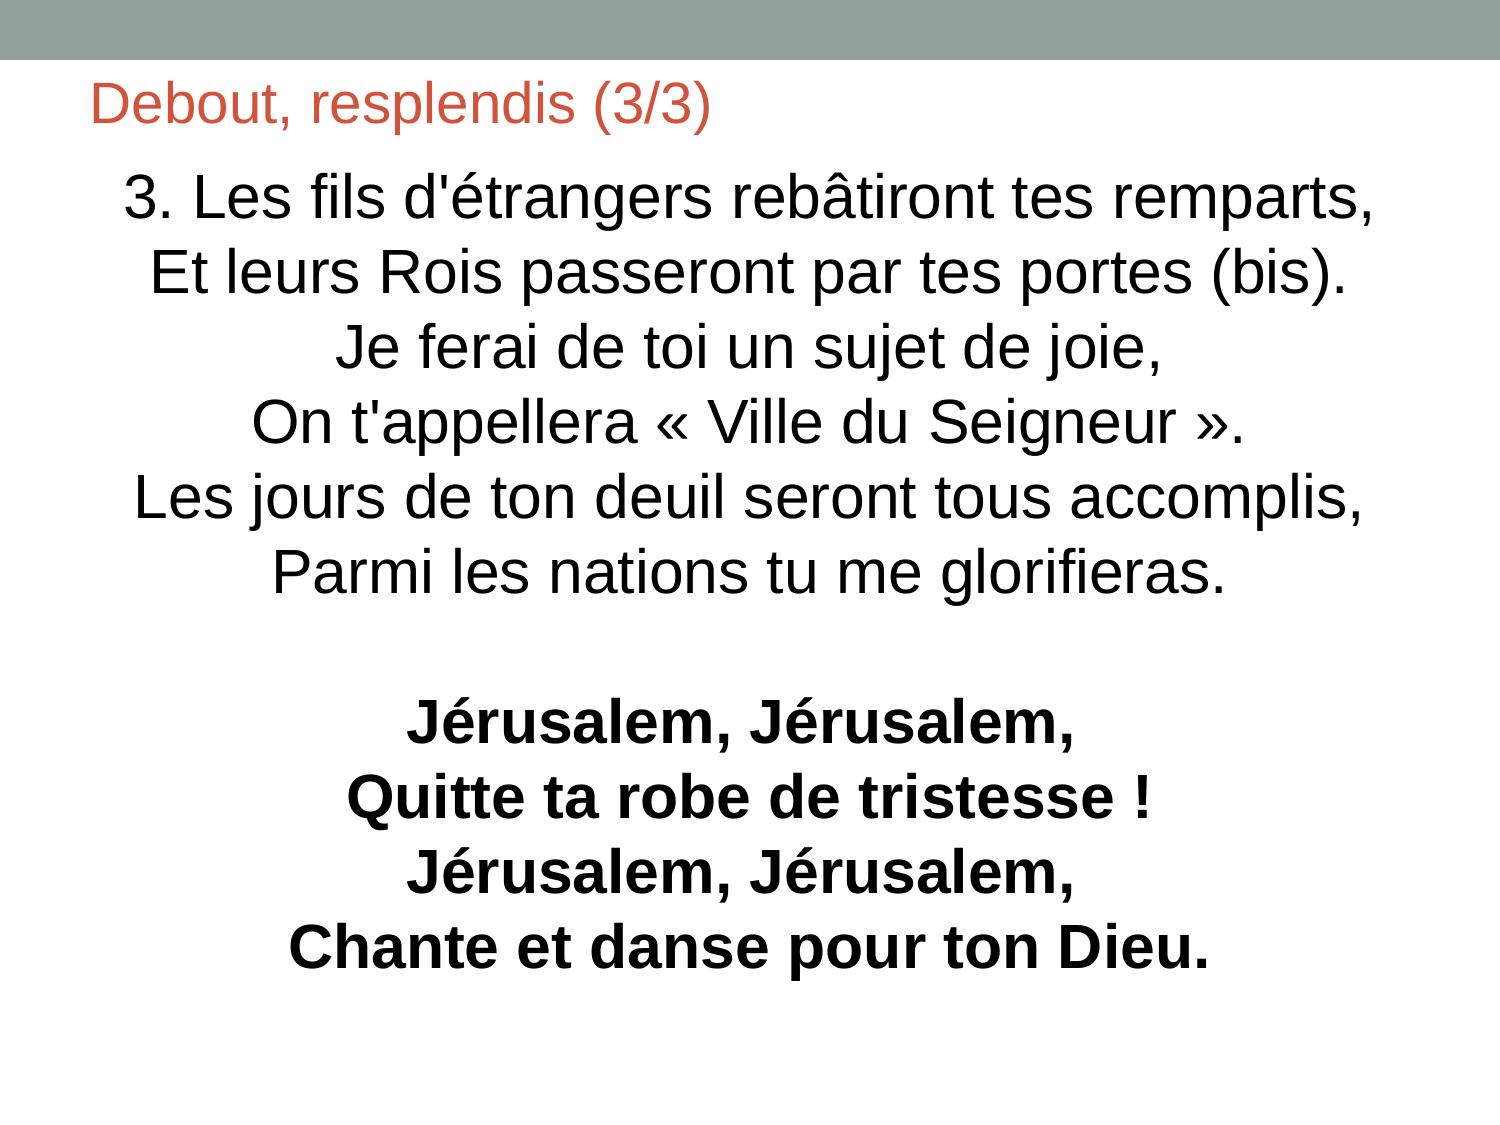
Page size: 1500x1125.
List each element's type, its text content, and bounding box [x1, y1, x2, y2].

text_box 3. Les fils d'étrangers rebâtiront tes remparts, Et leurs Rois passeront par tes portes (bis). Je ferai de toi un sujet de joie, On t'appellera « Ville du Seigneur ». Les jours de ton deuil seront tous accomplis, Parmi les nations tu me glorifieras. Jérusalem, Jérusalem, Quitte ta robe de tristesse ! Jérusalem, Jérusalem, Chante et danse pour ton Dieu. [0, 148, 1500, 1039]
text_box Debout, resplendis (3/3) [74, 57, 1317, 163]
